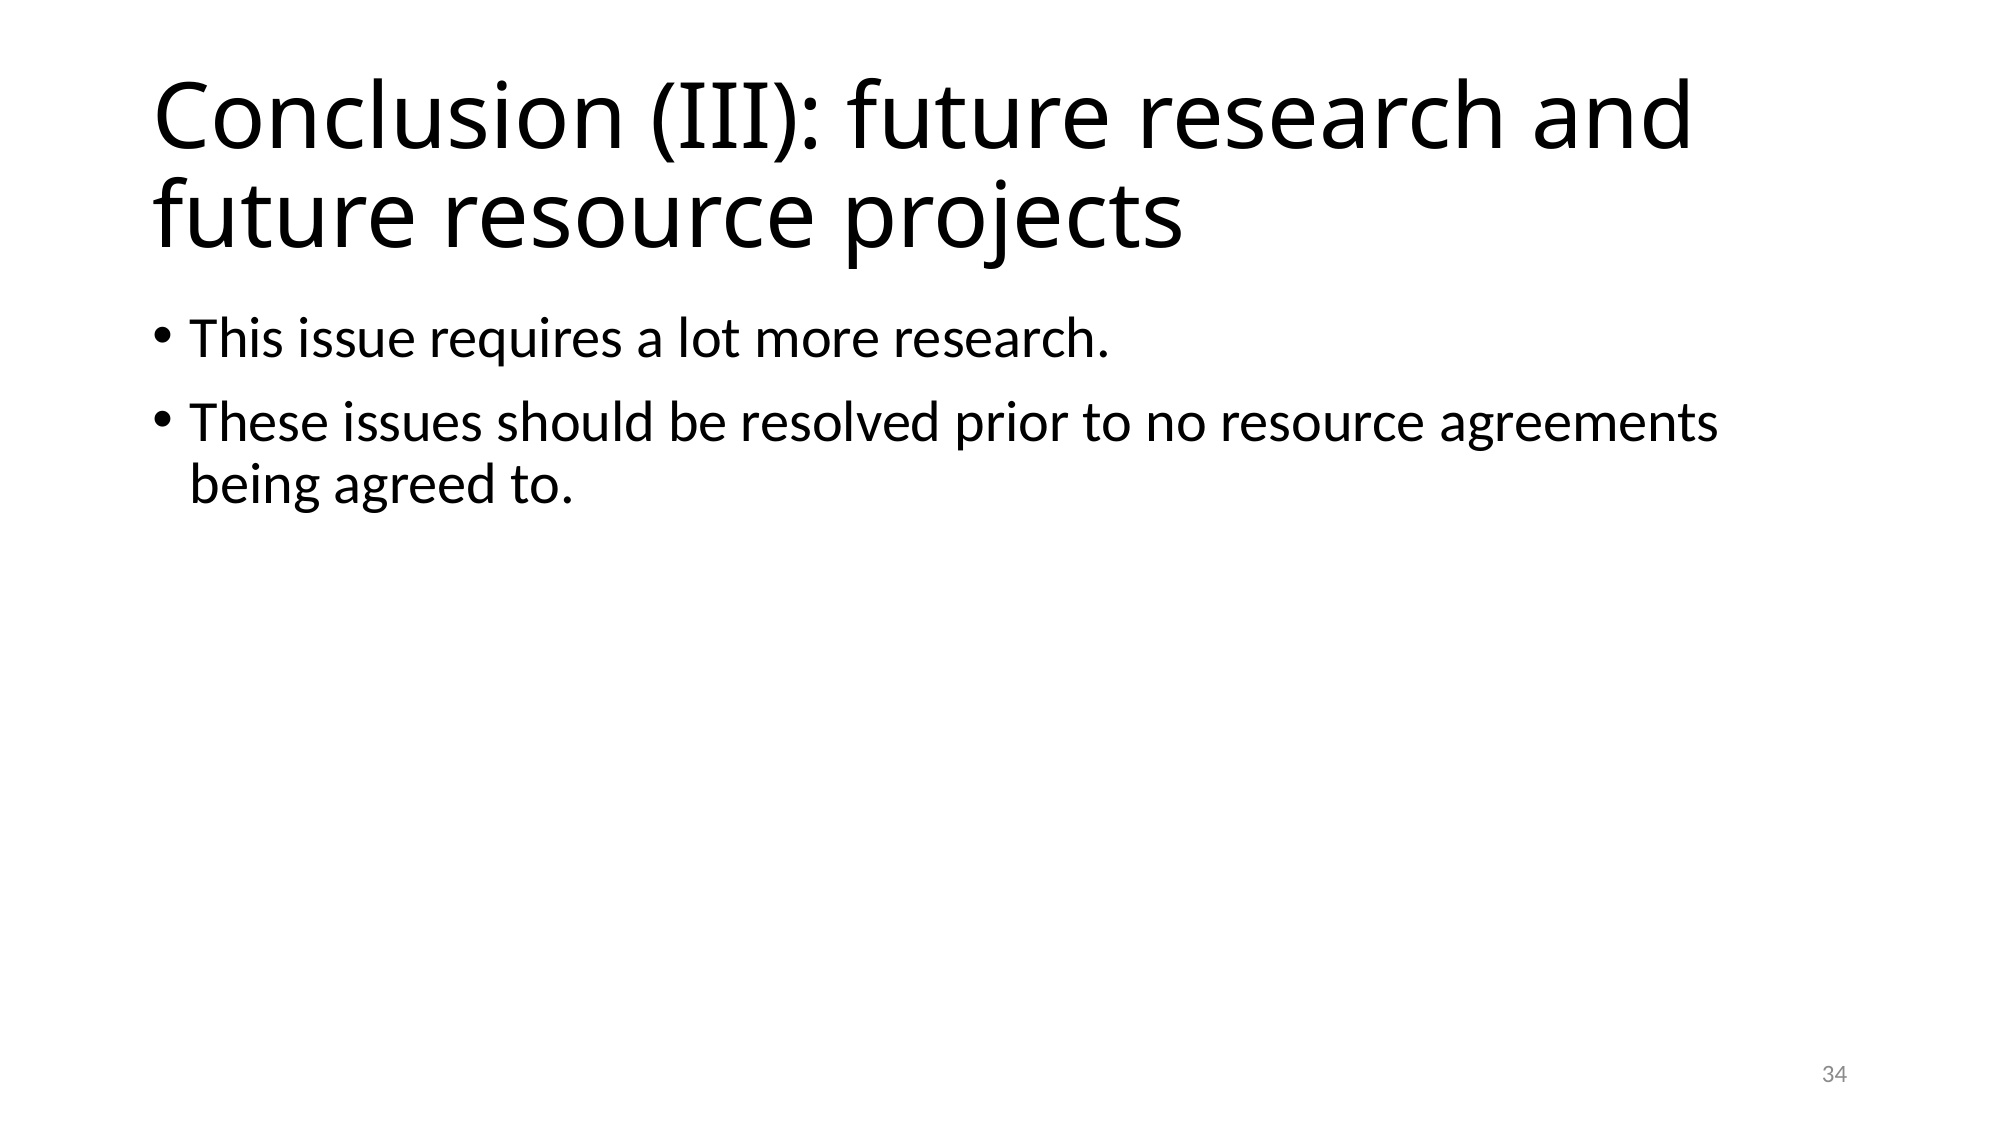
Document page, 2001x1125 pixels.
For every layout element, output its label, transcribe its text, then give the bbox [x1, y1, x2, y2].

title Conclusion (III): future research and future resource projects [137, 59, 1863, 278]
slide_number 34 [1412, 1042, 1863, 1103]
list This issue requires a lot more research. These issues should be resolved prior to no resource agreements being agreed to. [137, 299, 1863, 1014]
